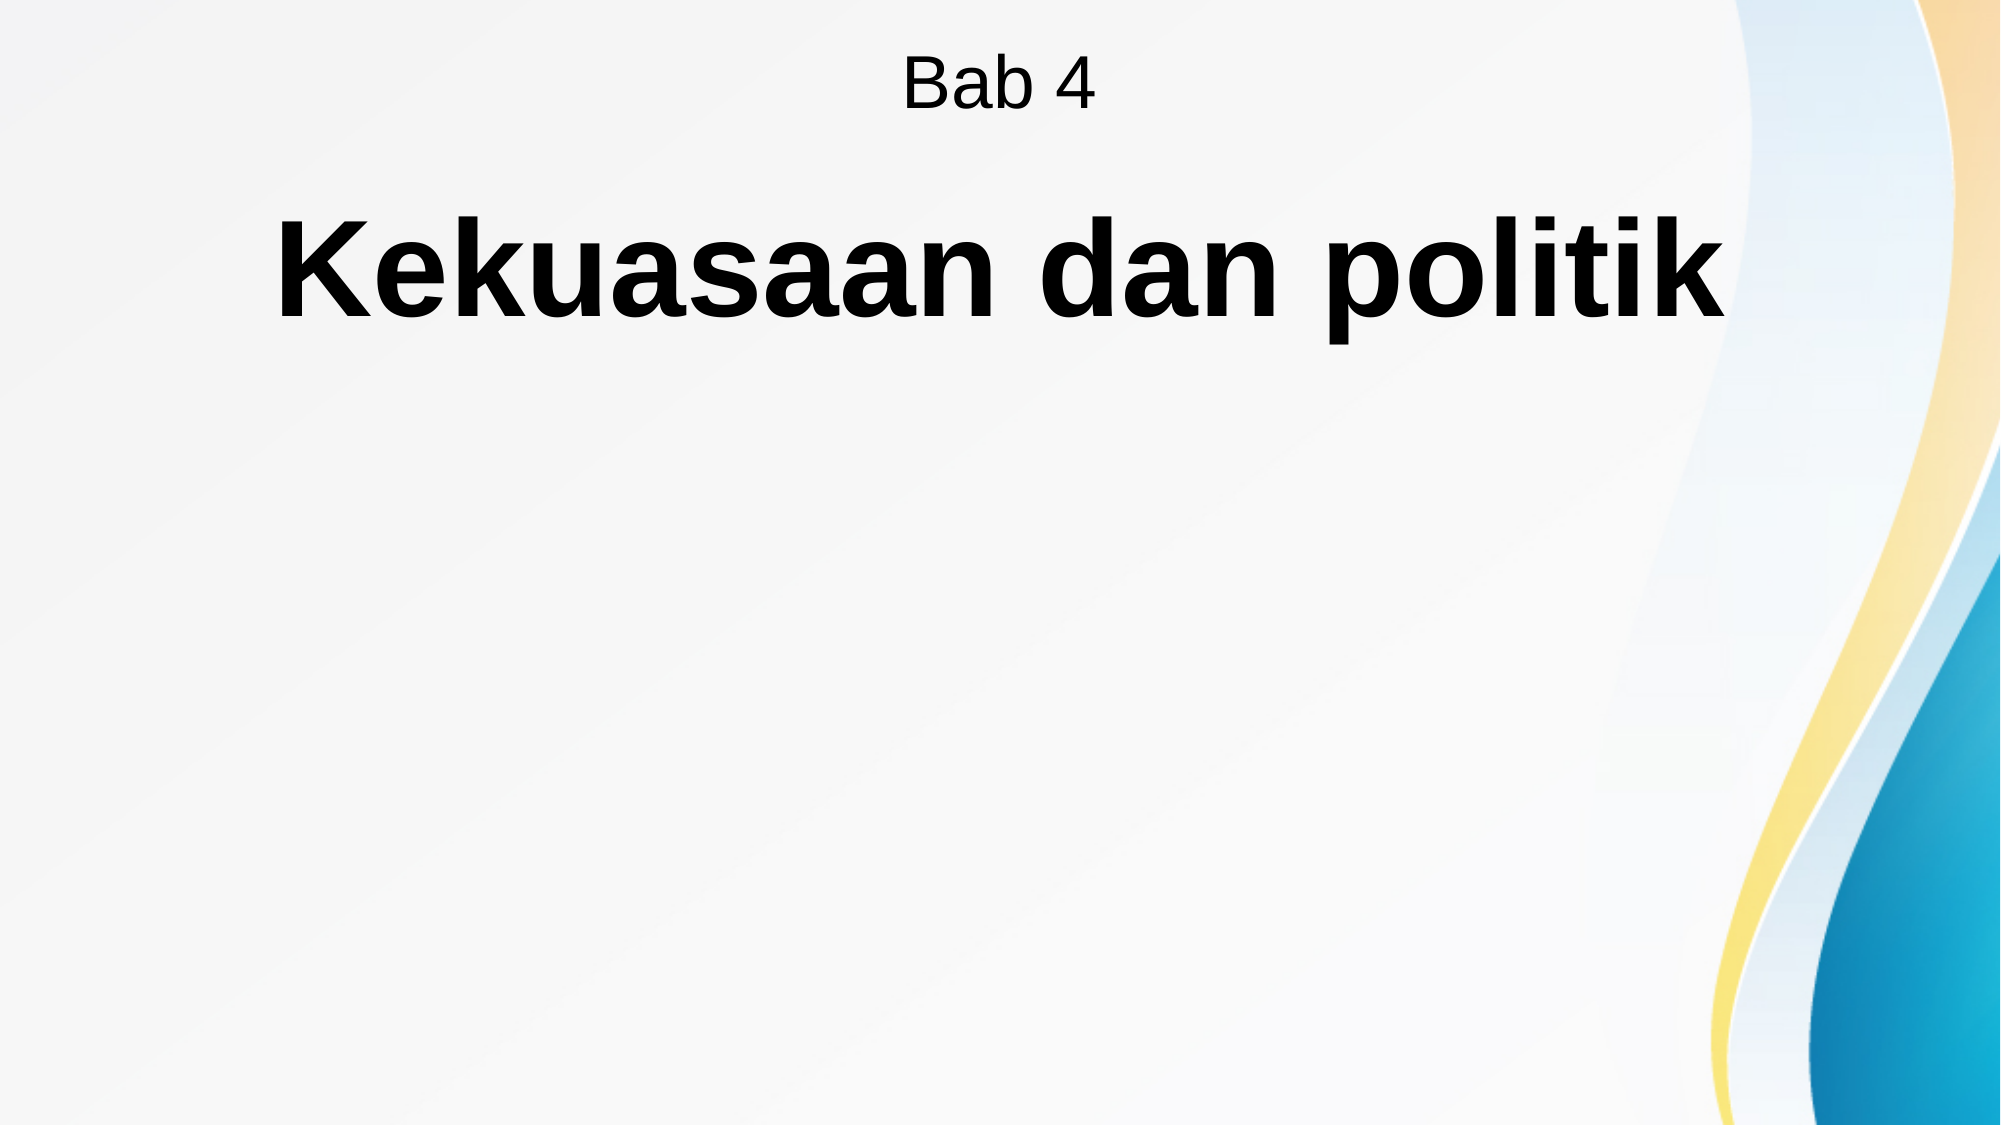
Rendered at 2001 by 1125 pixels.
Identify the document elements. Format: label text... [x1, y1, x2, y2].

title Bab 4 [99, 30, 1901, 127]
picture [0, 0, 2001, 1125]
list Kekuasaan dan politik [186, 171, 1813, 951]
